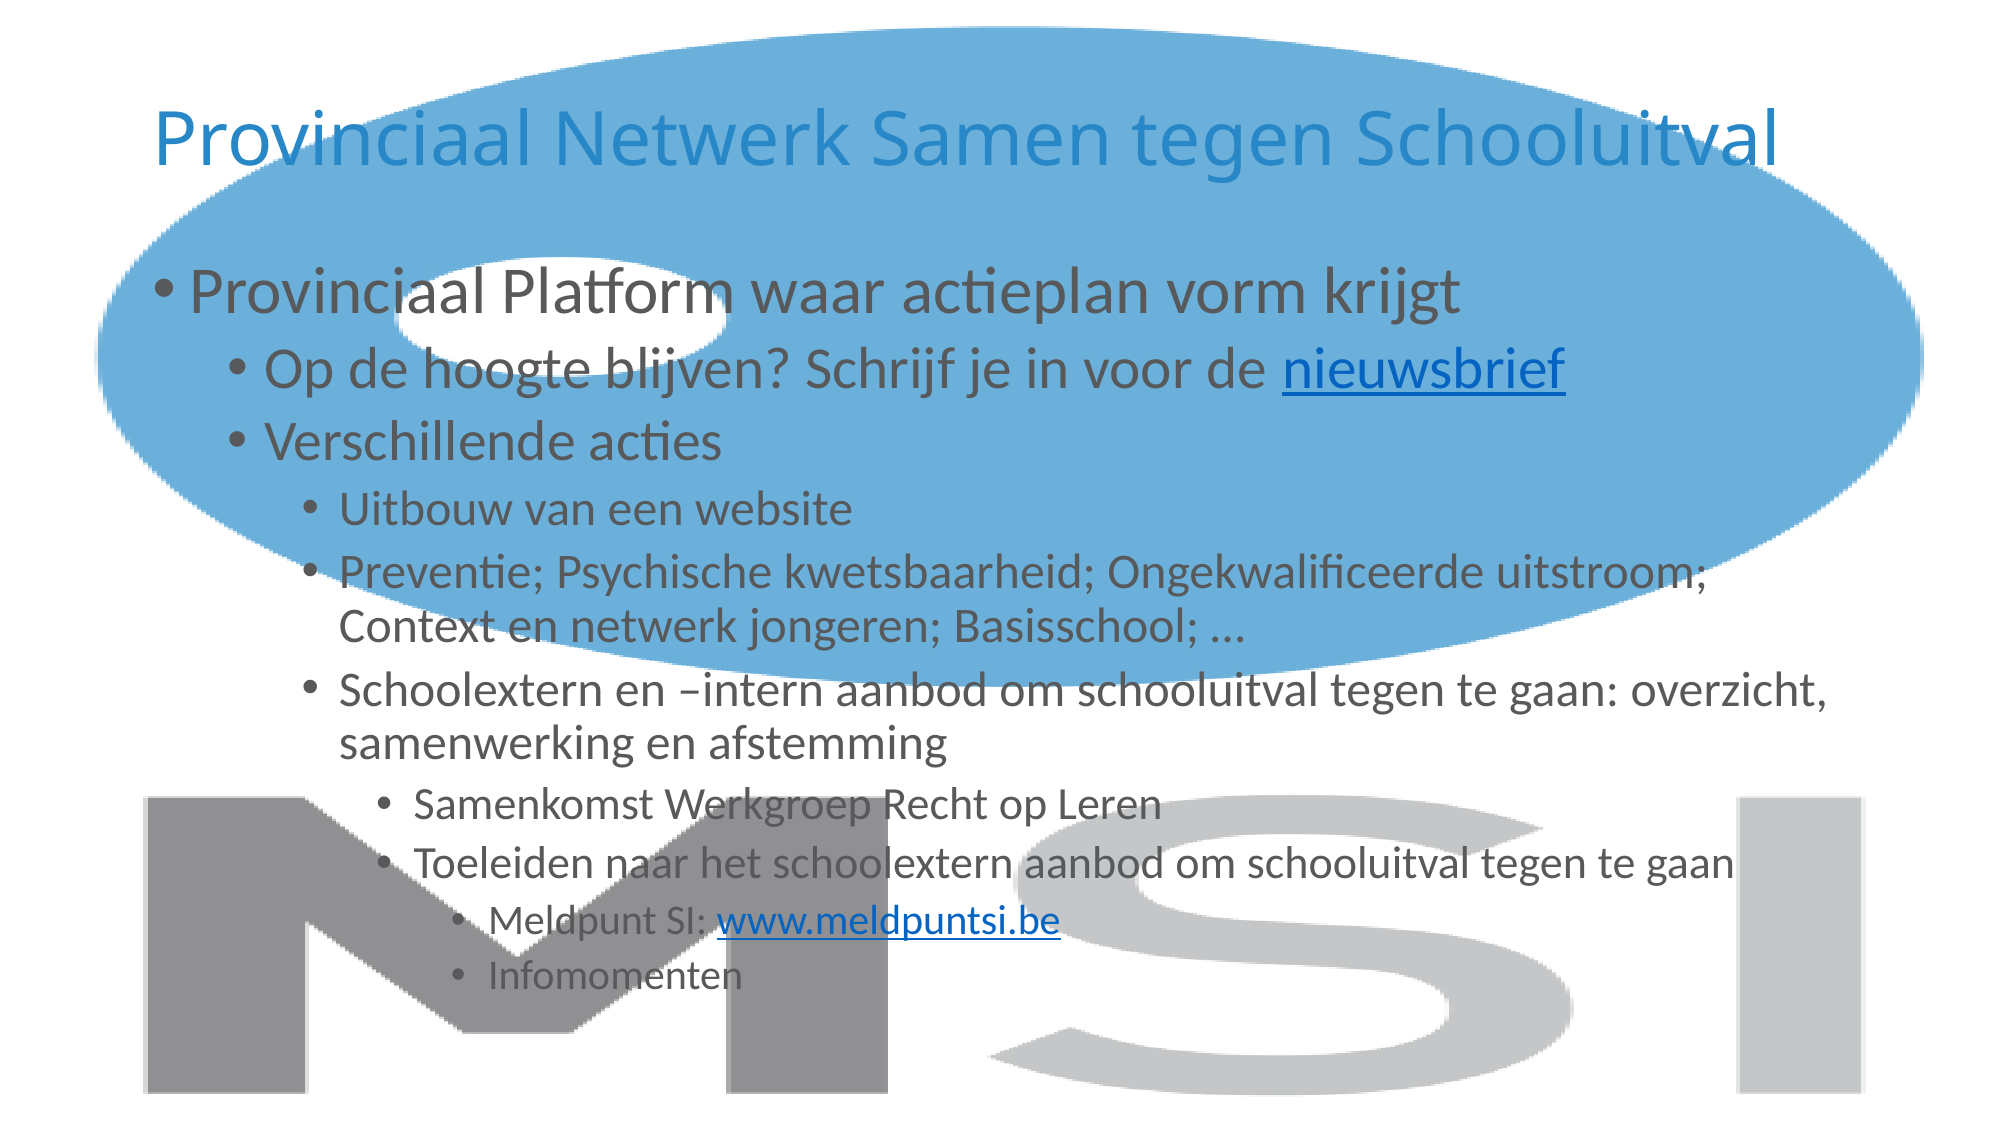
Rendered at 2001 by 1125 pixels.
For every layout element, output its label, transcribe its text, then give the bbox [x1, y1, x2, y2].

title Provinciaal Netwerk Samen tegen Schooluitval [137, 59, 1863, 224]
list Provinciaal Platform waar actieplan vorm krijgt Op de hoogte blijven? Schrijf je in voor de nieuwsbrief Verschillende acties Uitbouw van een website Preventie; Psychische kwetsbaarheid; Ongekwalificeerde uitstroom; Context en netwerk jongeren; Basisschool; … Schoolextern en –intern aanbod om schooluitval tegen te gaan: overzicht, samenwerking en afstemming Samenkomst Werkgroep Recht op Leren Toeleiden naar het schoolextern aanbod om schooluitval tegen te gaan Meldpunt SI: www.meldpuntsi.be Infomomenten [137, 247, 1863, 1014]
